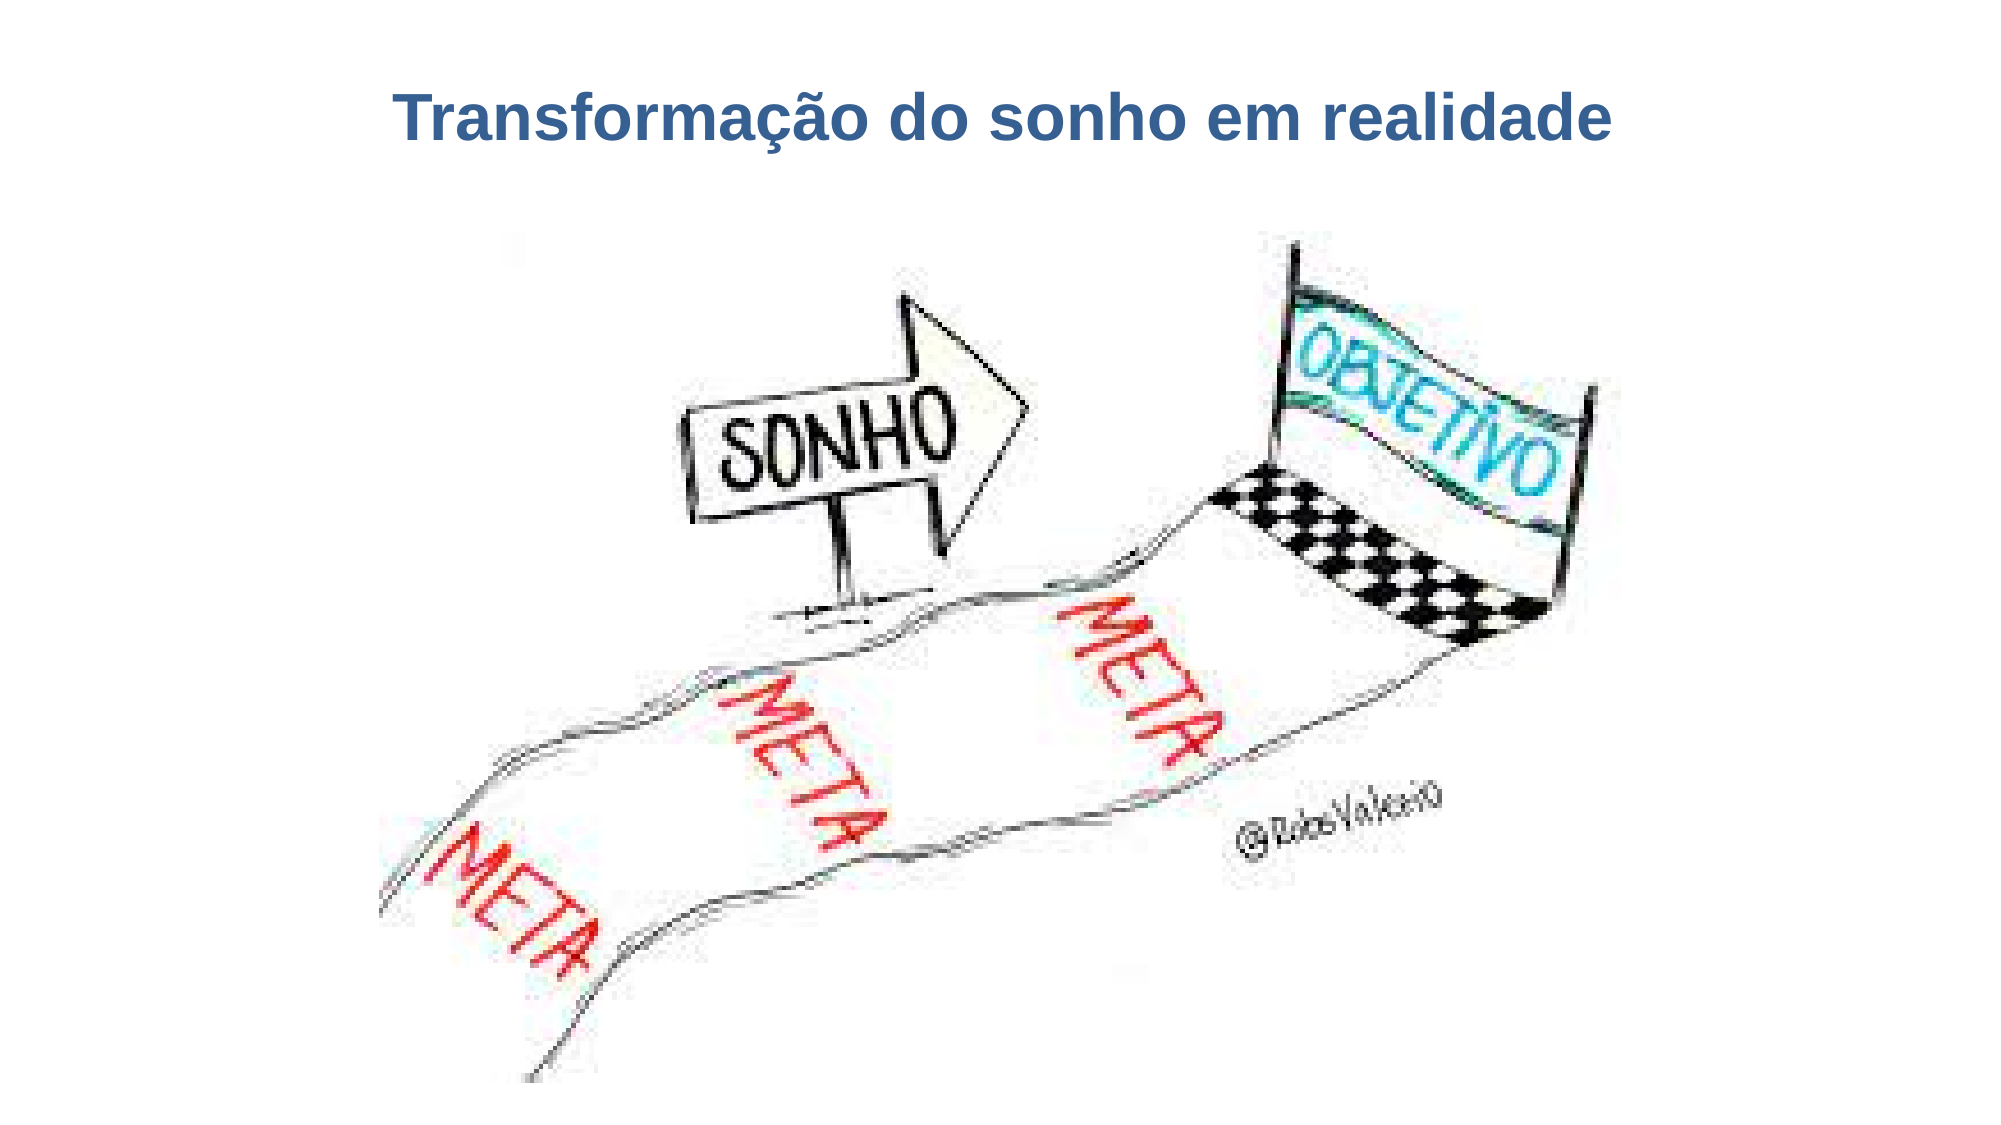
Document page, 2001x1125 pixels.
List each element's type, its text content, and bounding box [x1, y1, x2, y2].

picture [379, 231, 1621, 1084]
text_box Transformação do sonho em realidade [168, 66, 1839, 161]
